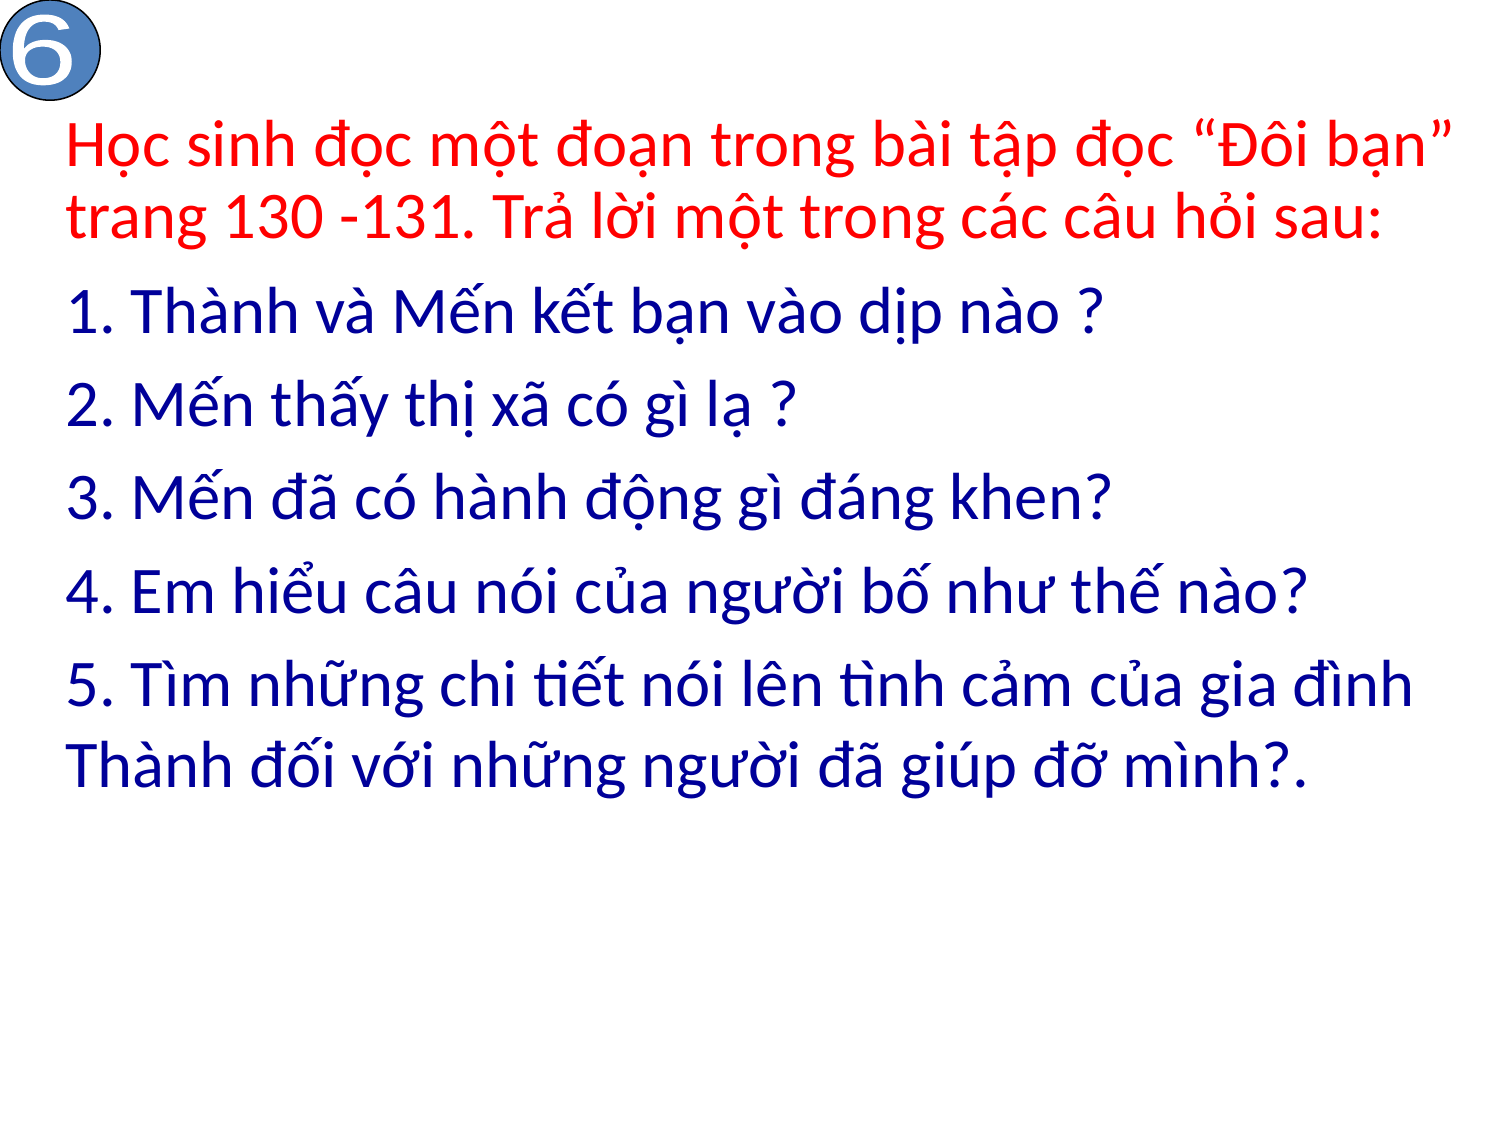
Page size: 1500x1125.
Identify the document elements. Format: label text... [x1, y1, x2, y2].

text_box [0, 0, 101, 101]
list Học sinh đọc một đoạn trong bài tập đọc “Đôi bạn” trang 130 -131. Trả lời một trong các câu hỏi sau: 1. Thành và Mến kết bạn vào dịp nào ? 2. Mến thấy thị xã có gì lạ ? 3. Mến đã có hành động gì đáng khen? 4. Em hiểu câu nói của người bố như thế nào? 5. Tìm những chi tiết nói lên tình cảm của gia đình Thành đối với những người đã giúp đỡ mình?. [0, 101, 1473, 1071]
